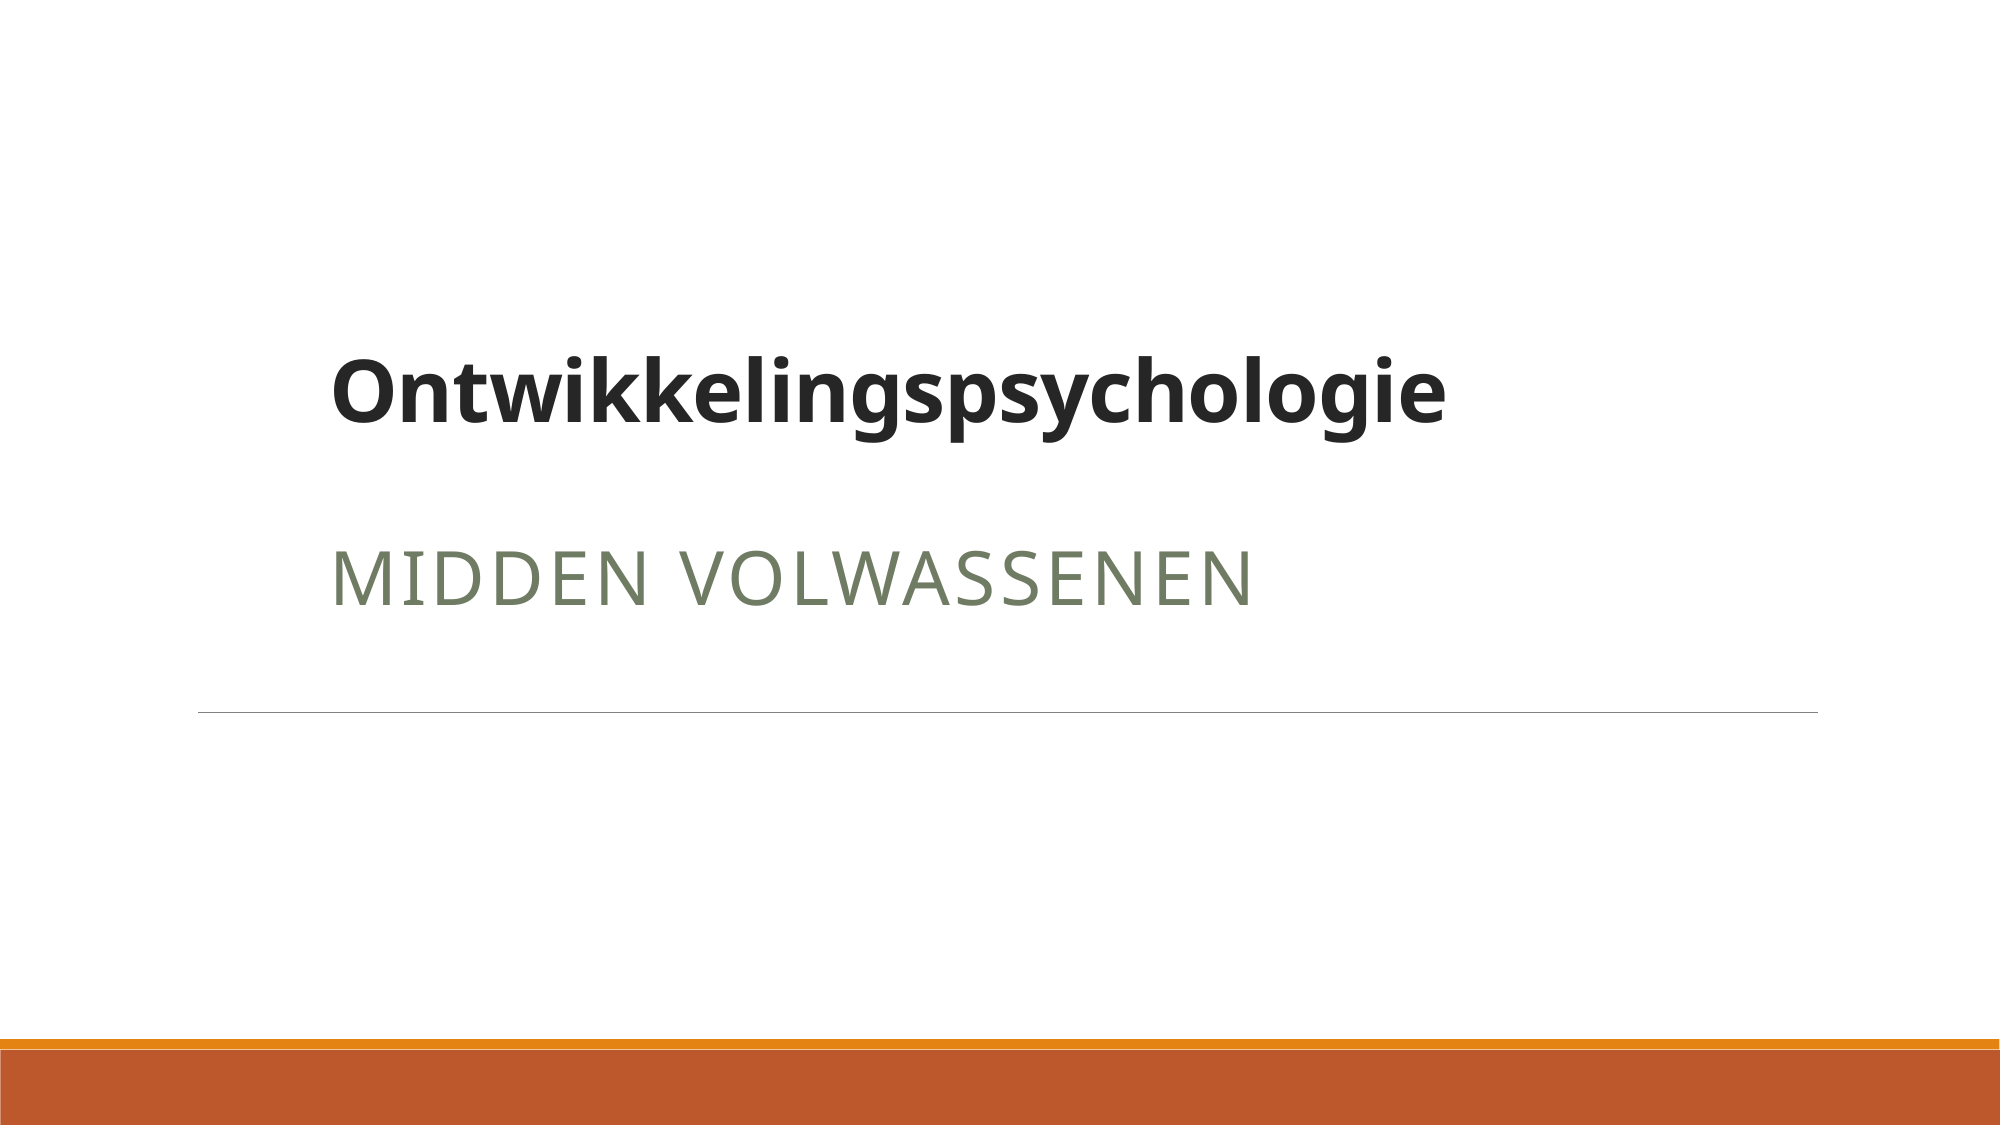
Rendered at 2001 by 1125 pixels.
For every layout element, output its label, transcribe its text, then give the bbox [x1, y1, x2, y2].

title Ontwikkelingspsychologie [314, 293, 1686, 448]
subtitle Midden volwassenen [314, 533, 1435, 712]
